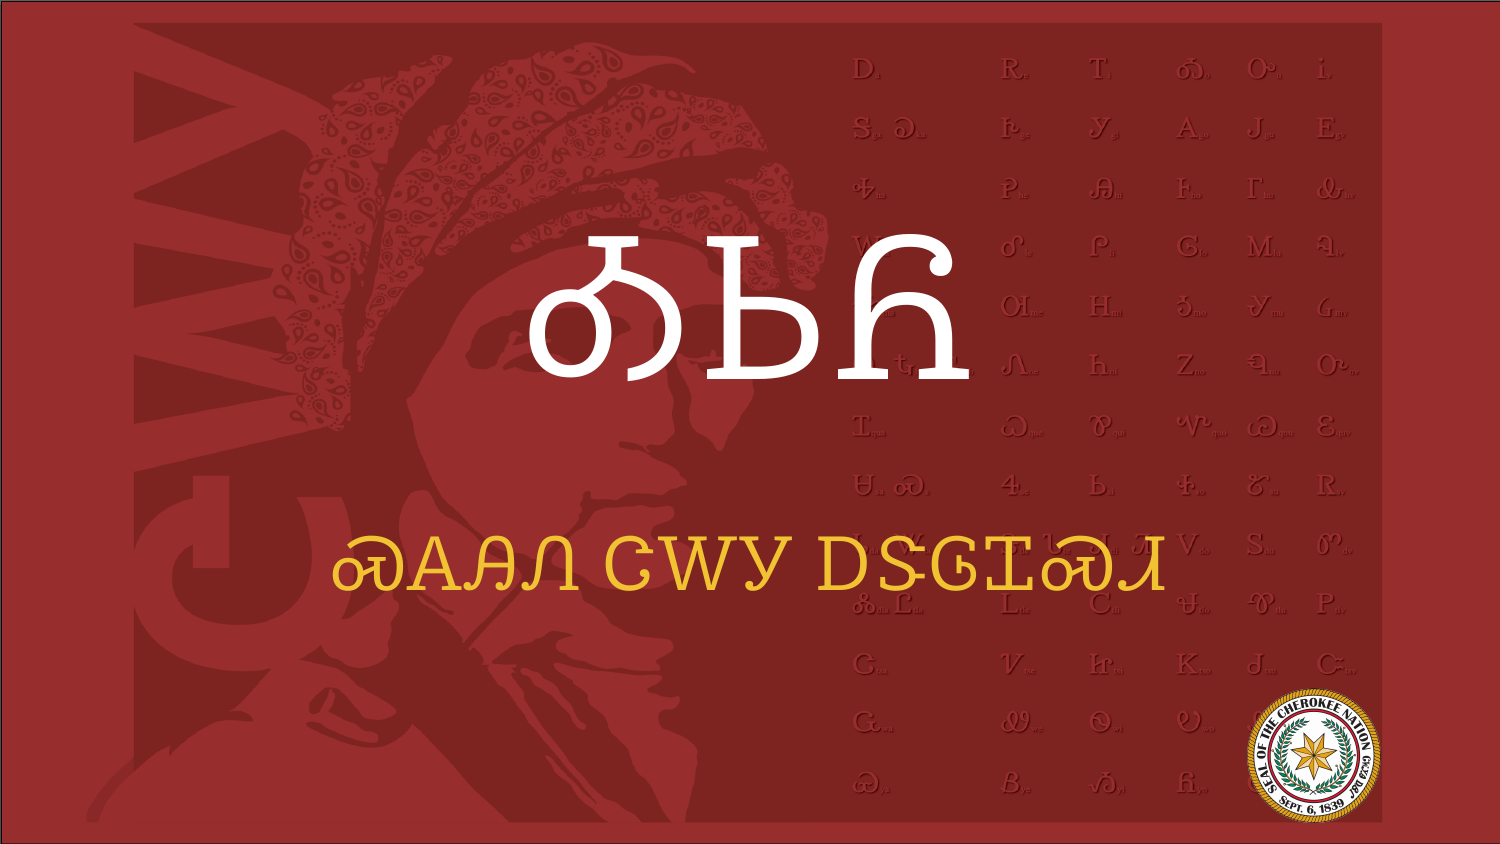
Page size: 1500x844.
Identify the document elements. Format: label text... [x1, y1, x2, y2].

title ᎣᏏᏲ [275, 195, 1225, 435]
subtitle ᏍᎪᎯᏁ ᏣᎳᎩ ᎠᏕᎶᏆᏍᏗ [275, 500, 1225, 650]
picture [0, 0, 1500, 844]
